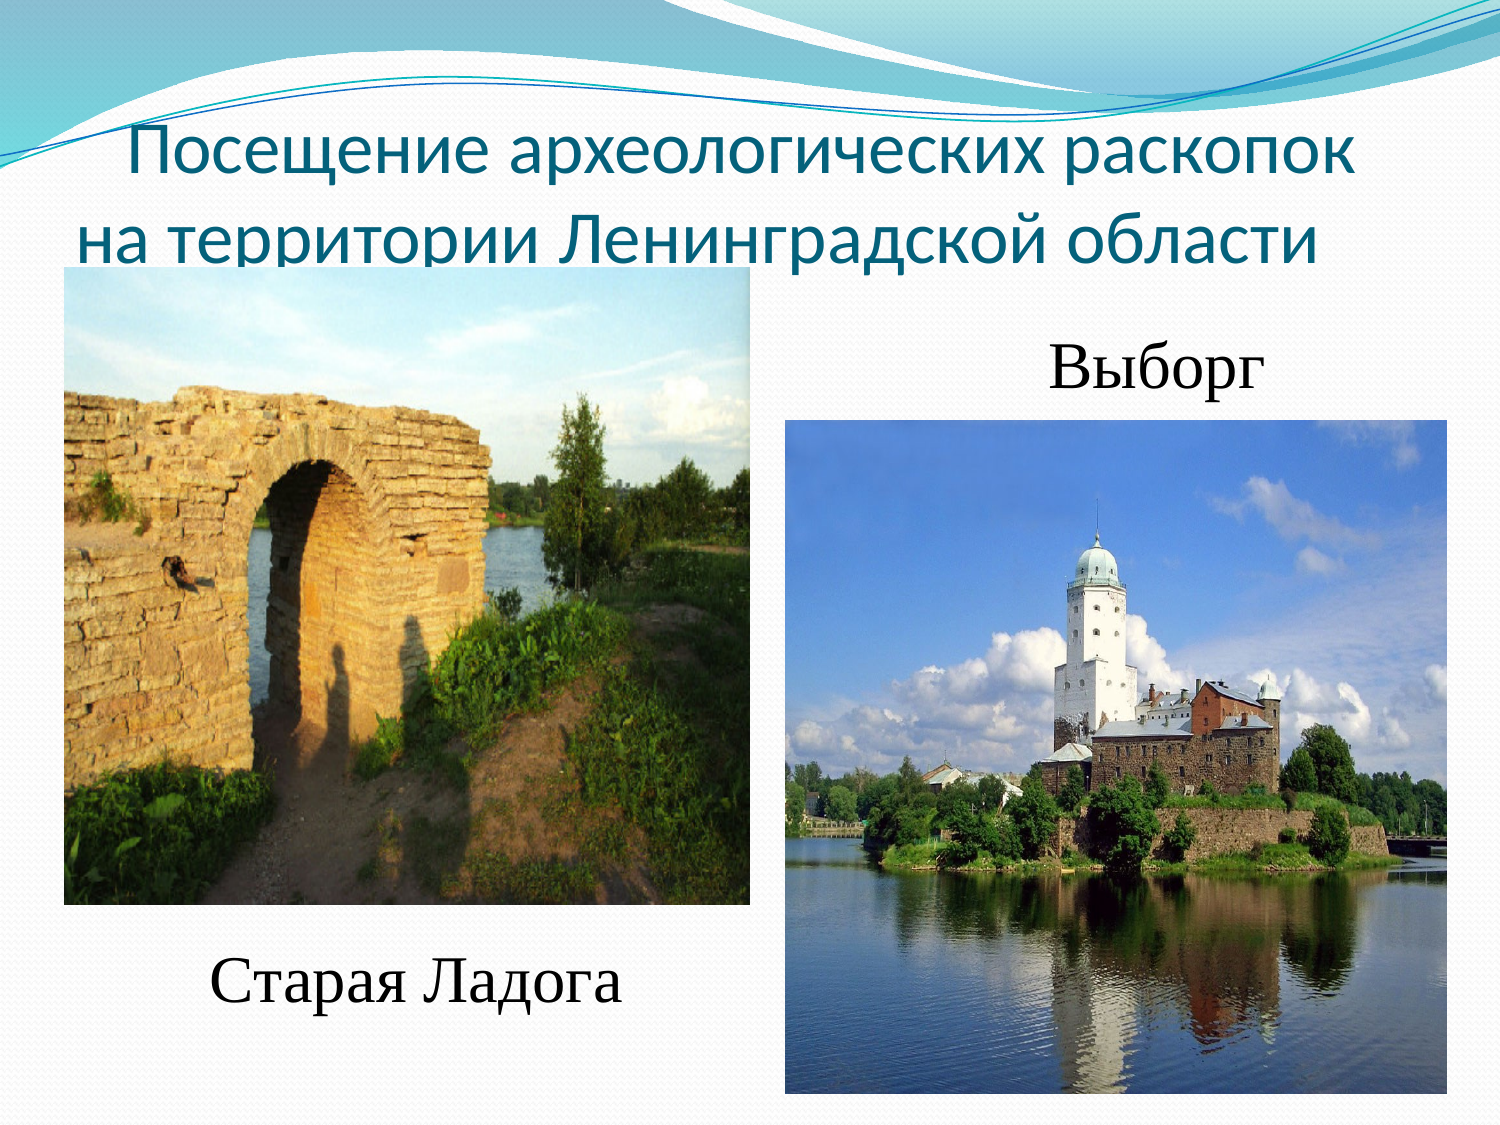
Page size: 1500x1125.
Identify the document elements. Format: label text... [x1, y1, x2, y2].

text_box Старая Ладога [194, 928, 691, 1024]
picture [64, 266, 751, 906]
text_box Выборг [1033, 314, 1329, 410]
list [785, 420, 1448, 1095]
title Посещение археологических раскопок на территории Ленинградской области [75, 0, 1425, 279]
